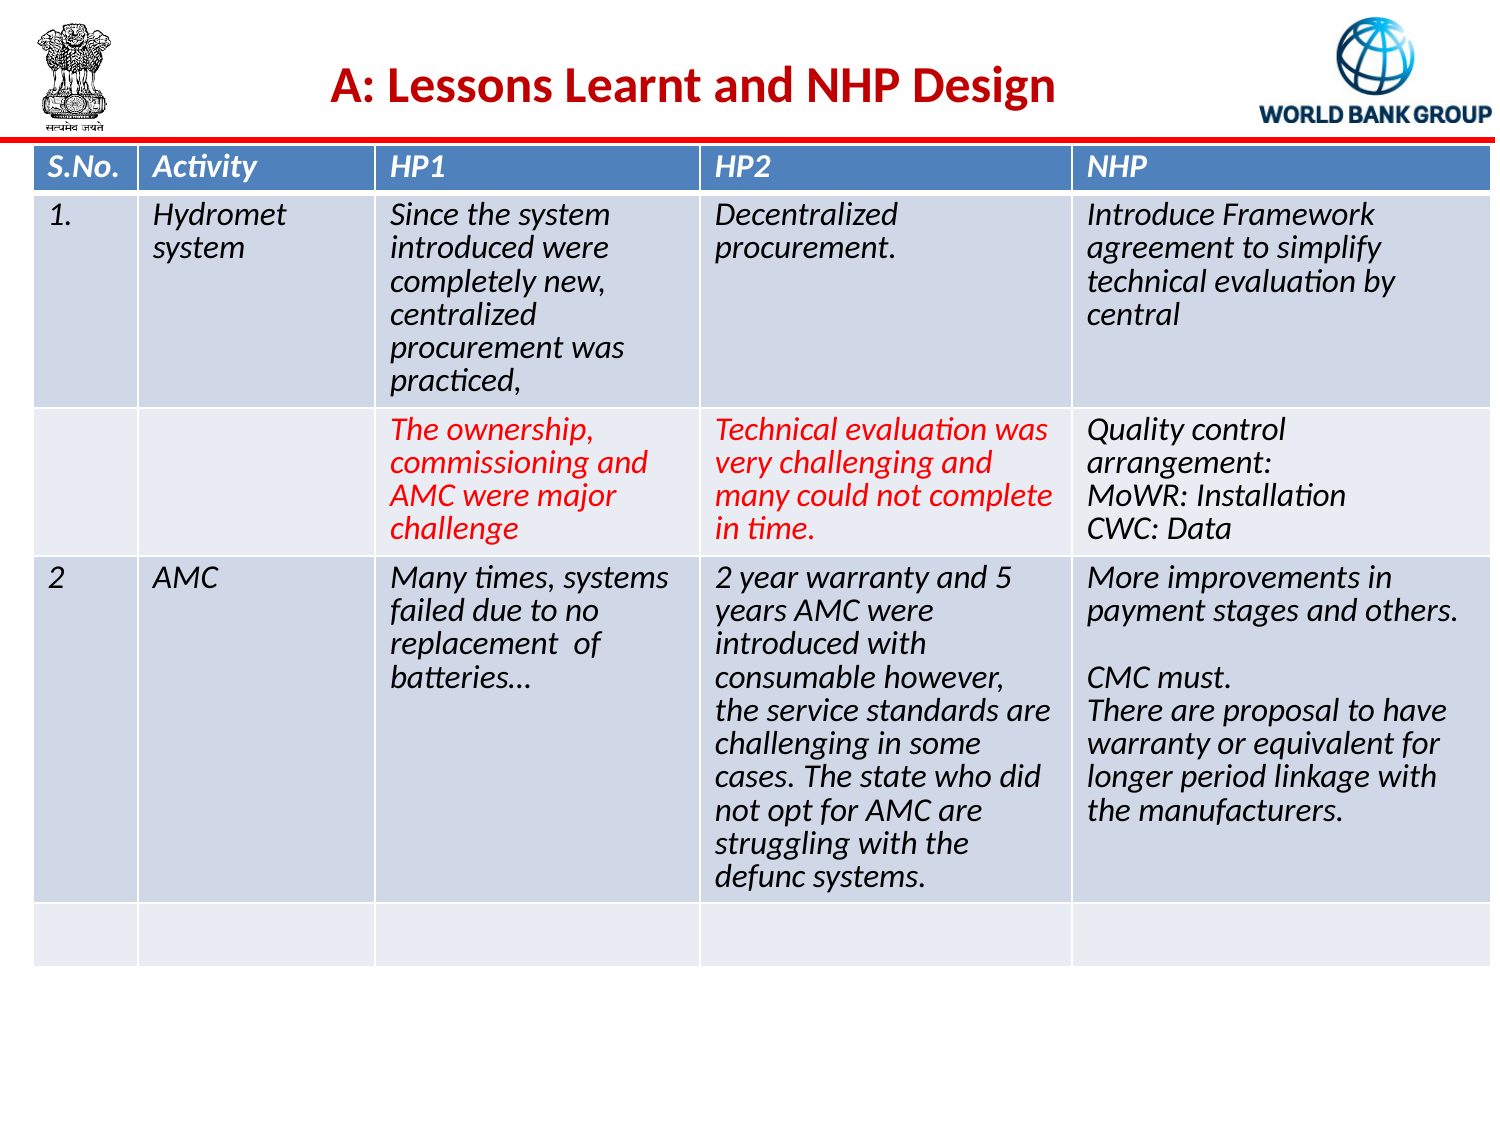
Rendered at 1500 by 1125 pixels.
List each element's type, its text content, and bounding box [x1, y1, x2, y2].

table_cell Many times, systems failed due to no replacement of batteries… [376, 557, 699, 902]
picture [1371, 32, 1382, 48]
table_cell [34, 904, 137, 966]
table_cell Introduce Framework agreement to simplify technical evaluation by central [1073, 196, 1490, 407]
table_cell [701, 904, 1071, 966]
table_cell Hydromet system [139, 196, 374, 407]
table_cell Quality control arrangement: MoWR: Installation CWC: Data [1073, 409, 1490, 555]
table_header S.No. [34, 147, 137, 190]
text_box A: Lessons Learnt and NHP Design [115, 42, 1253, 120]
table_cell [139, 904, 374, 966]
table_header HP1 [376, 147, 699, 190]
table_cell More improvements in payment stages and others. CMC must. There are proposal to have warranty or equivalent for longer period linkage with the manufacturers. [1073, 557, 1490, 902]
table_header NHP [1073, 147, 1490, 190]
table_cell 2 year warranty and 5 years AMC were introduced with consumable however, the service standards are challenging in some cases. The state who did not opt for AMC are struggling with the defunc systems. [701, 557, 1071, 902]
table_cell [139, 409, 374, 555]
table_cell [1073, 904, 1490, 966]
table_header HP2 [701, 147, 1071, 190]
table_cell 2 [34, 557, 137, 902]
table_cell Since the system introduced were completely new, centralized procurement was practiced, [376, 196, 699, 407]
picture [37, 23, 111, 131]
table_cell The ownership, commissioning and AMC were major challenge [376, 409, 699, 555]
picture [1357, 30, 1374, 42]
table_cell Technical evaluation was very challenging and many could not complete in time. [701, 409, 1071, 555]
table_cell AMC [139, 557, 374, 902]
table_cell [34, 409, 137, 555]
table_header Activity [139, 147, 374, 190]
table_cell Decentralized procurement. [701, 196, 1071, 407]
table_cell [376, 904, 699, 966]
picture [1258, 17, 1492, 124]
picture [1356, 25, 1371, 33]
table_cell 1. [34, 196, 137, 407]
